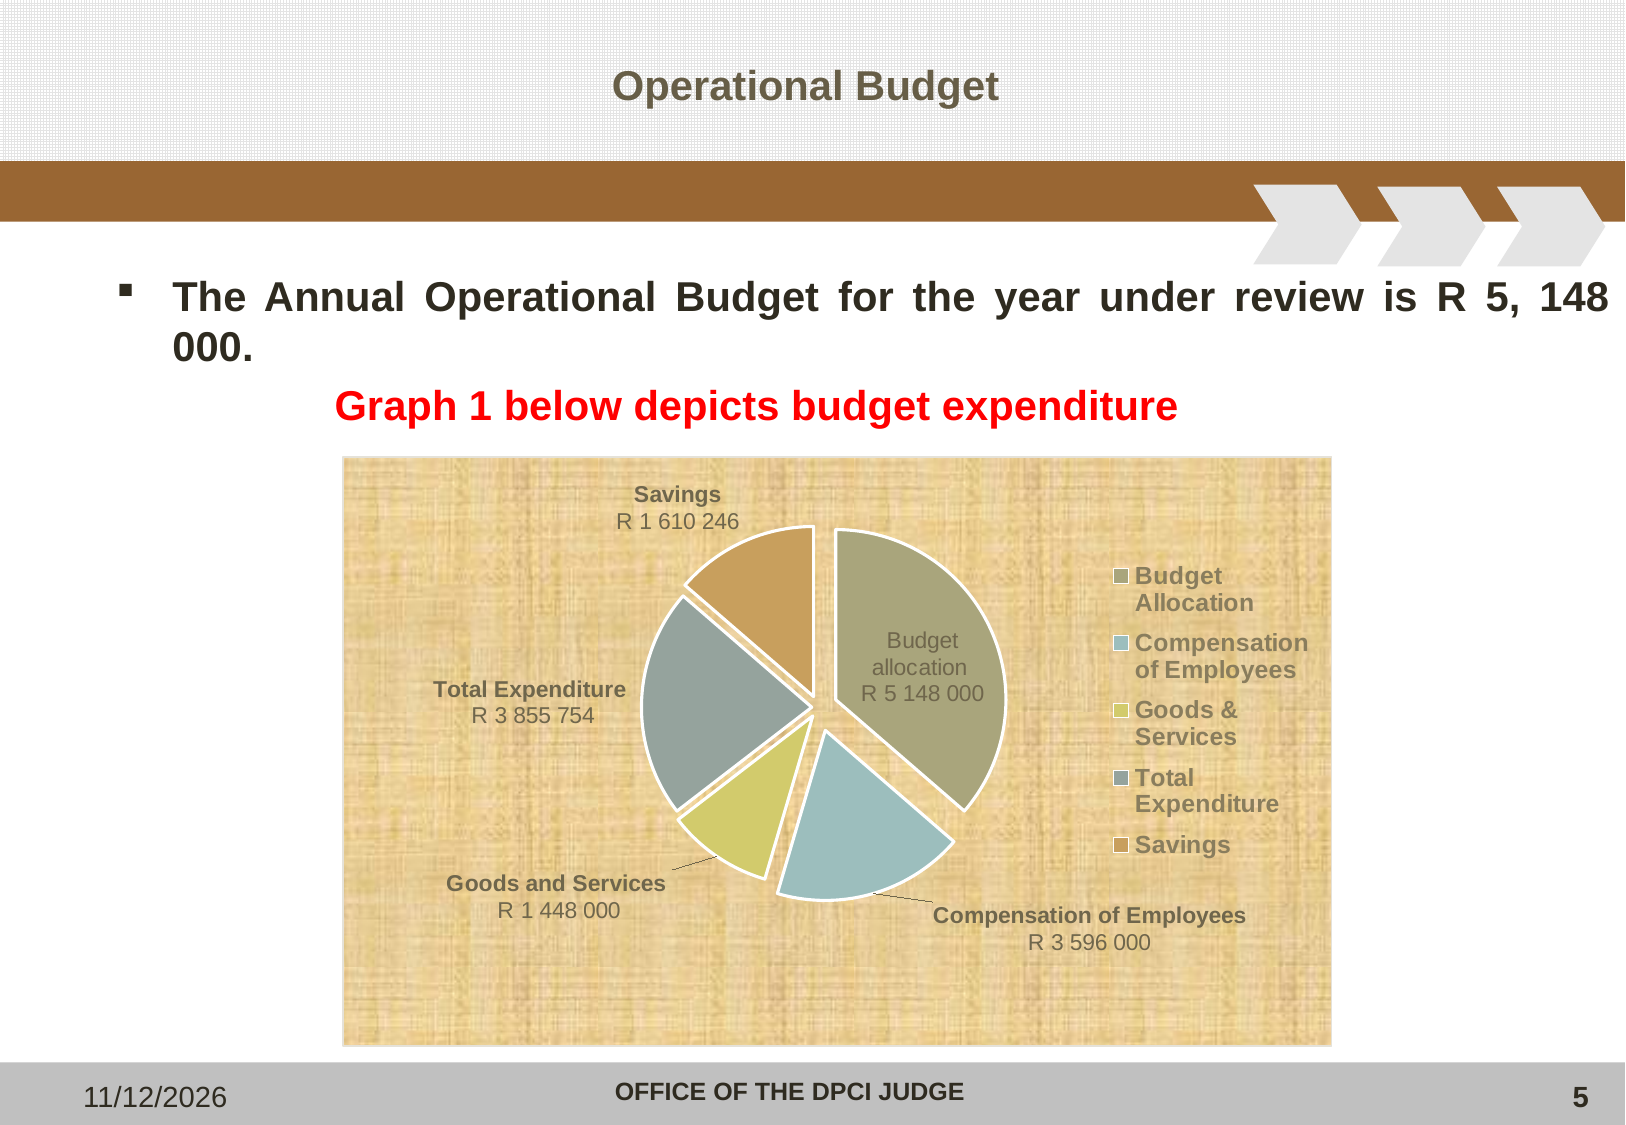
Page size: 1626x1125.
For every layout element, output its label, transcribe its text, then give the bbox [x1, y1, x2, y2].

list The Annual Operational Budget for the year under review is R 5, 148 000. Graph 1 below depicts budget expenditure [100, 262, 1625, 1006]
slide_number 5 [1224, 1070, 1604, 1125]
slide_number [68, 1070, 448, 1125]
title Operational Budget [79, 18, 1543, 150]
chart [342, 455, 1333, 1048]
